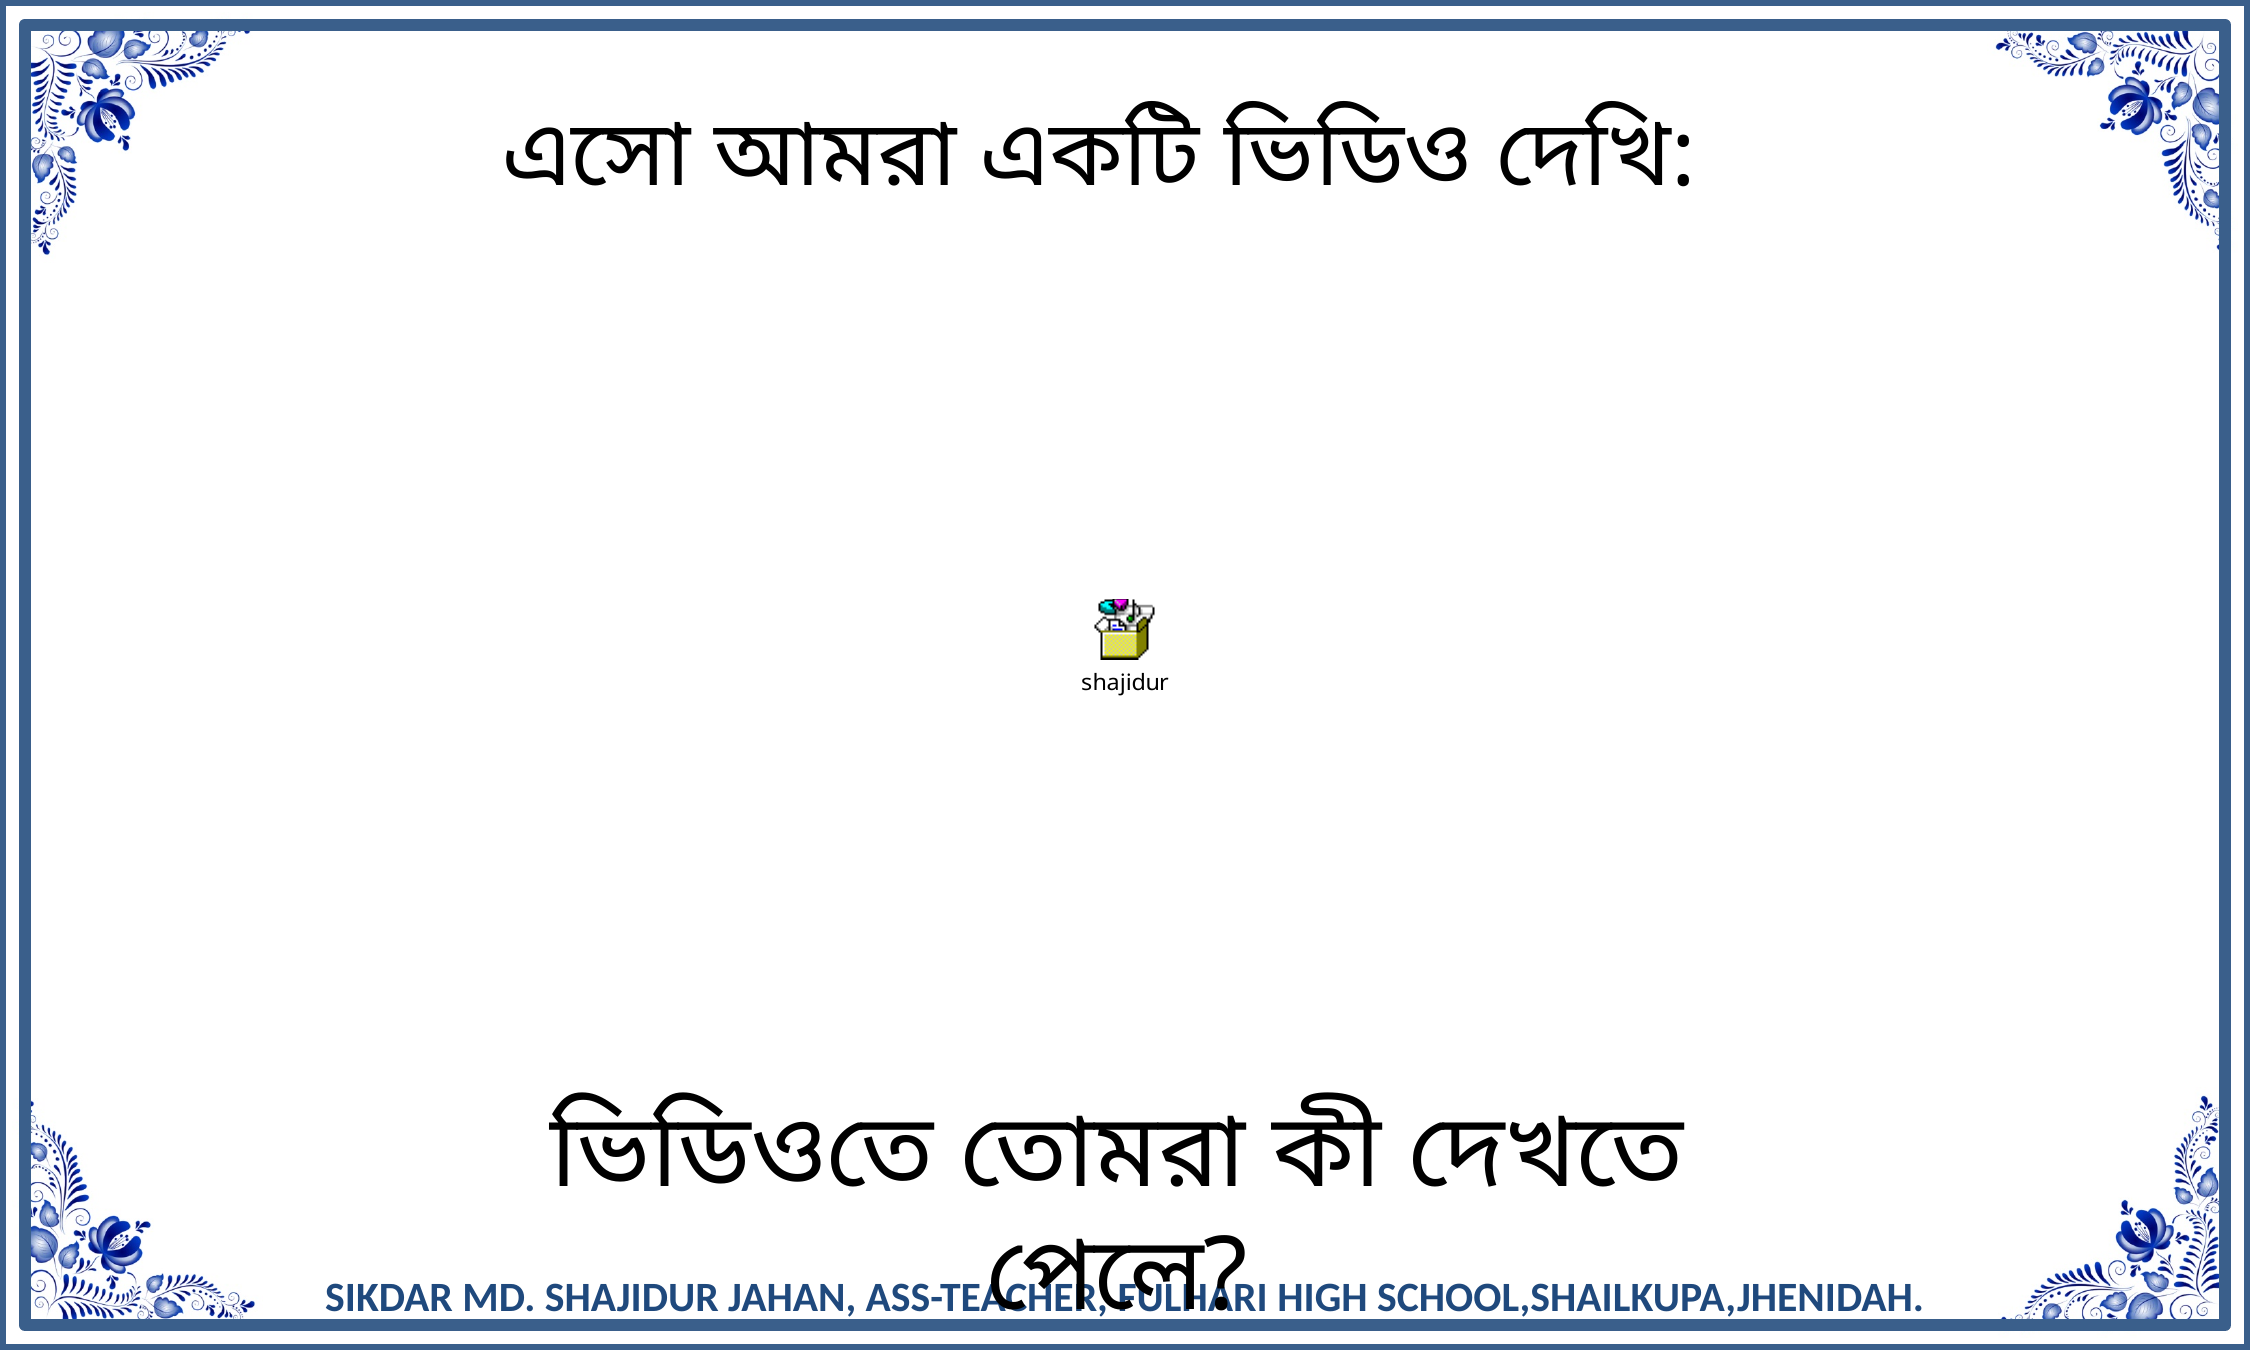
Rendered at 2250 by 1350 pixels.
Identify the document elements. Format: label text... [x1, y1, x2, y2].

picture [31, 1087, 263, 1319]
picture [1987, 1087, 2219, 1319]
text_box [1031, 598, 1219, 752]
picture [31, 31, 263, 263]
picture [1987, 1087, 2238, 1338]
picture [12, 12, 263, 263]
picture [1987, 12, 2238, 263]
picture [1987, 31, 2219, 263]
text_box ভিডিওতে তোমরা কী দেখতে পেলে? [468, 1075, 1766, 1339]
picture [12, 1087, 263, 1338]
text_box এসো আমরা একটি ভিডিও দেখি: [437, 97, 1762, 255]
